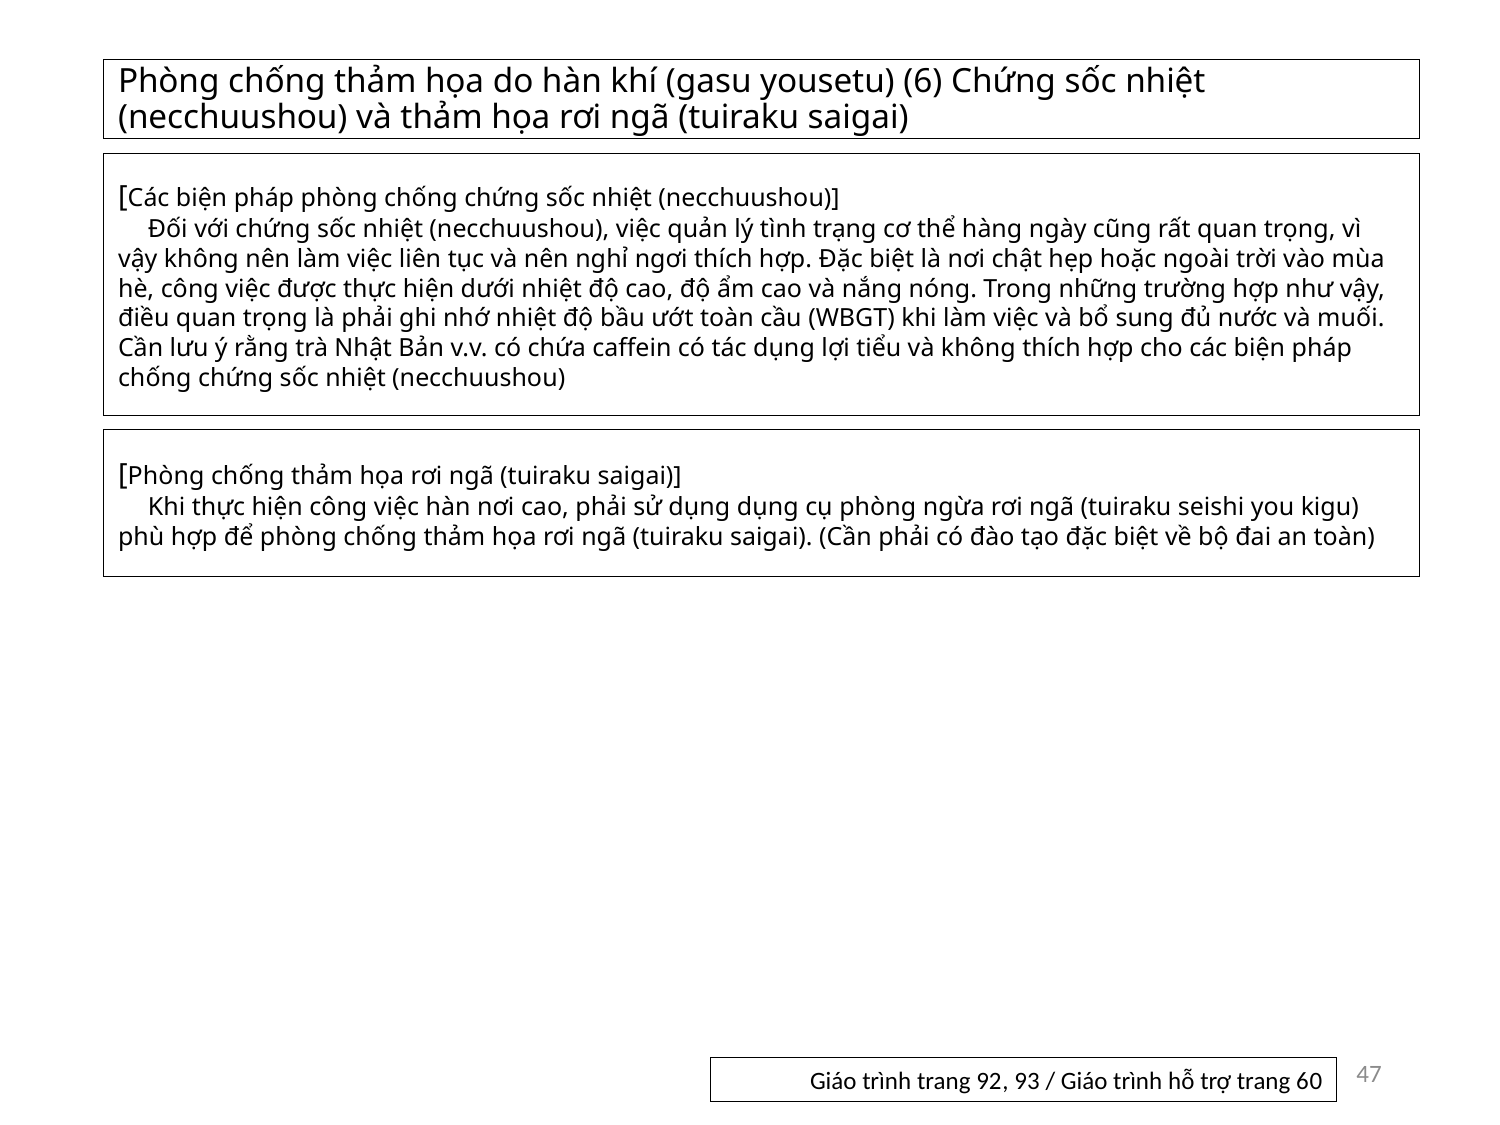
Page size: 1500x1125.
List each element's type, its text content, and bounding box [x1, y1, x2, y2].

text_box Giáo trình trang 92, 93 / Giáo trình hỗ trợ trang 60 [710, 1057, 1059, 1102]
slide_number 47 [1059, 1042, 1397, 1103]
text_box [Các biện pháp phòng chống chứng sốc nhiệt (necchuushou)] Đối với chứng sốc nhiệt (necchuushou), việc quản lý tình trạng cơ thể hàng ngày cũng rất quan trọng, vì vậy không nên làm việc liên tục và nên nghỉ ngơi thích hợp. Đặc biệt là nơi chật hẹp hoặc ngoài trời vào mùa hè, công việc được thực hiện dưới nhiệt độ cao, độ ẩm cao và nắng nóng. Trong những trường hợp như vậy, điều quan trọng là phải ghi nhớ nhiệt độ bầu ướt toàn cầu (WBGT) khi làm việc và bổ sung đủ nước và muối. Cần lưu ý rằng trà Nhật Bản v.v. có chứa caffein có tác dụng lợi tiểu và không thích hợp cho các biện pháp chống chứng sốc nhiệt (necchuushou) [103, 153, 1420, 416]
title Phòng chống thảm họa do hàn khí (gasu yousetu) (6) Chứng sốc nhiệt (necchuushou) và thảm họa rơi ngã (tuiraku saigai) [103, 59, 1420, 139]
text_box [Phòng chống thảm họa rơi ngã (tuiraku saigai)] Khi thực hiện công việc hàn nơi cao, phải sử dụng dụng cụ phòng ngừa rơi ngã (tuiraku seishi you kigu) phù hợp để phòng chống thảm họa rơi ngã (tuiraku saigai). (Cần phải có đào tạo đặc biệt về bộ đai an toàn) [103, 429, 1420, 577]
